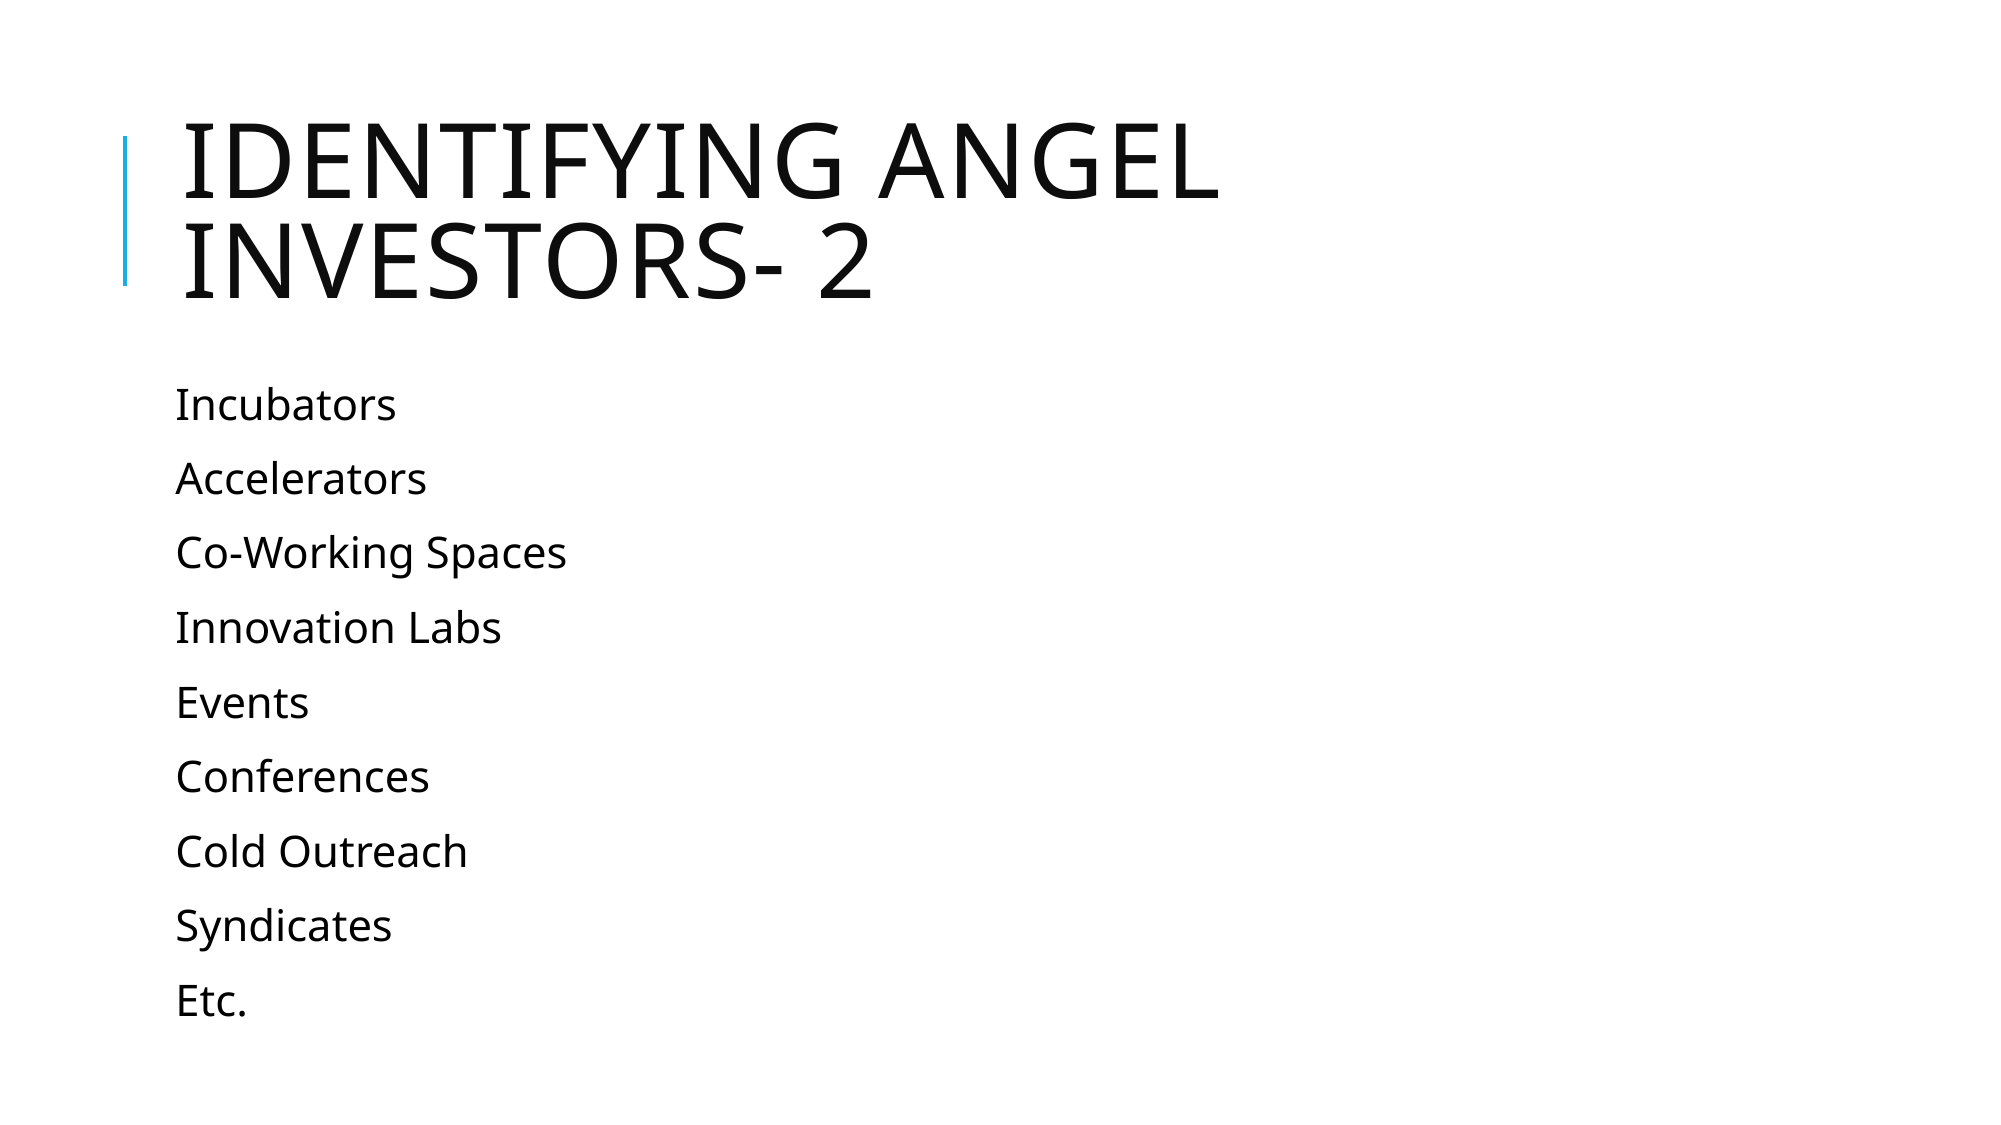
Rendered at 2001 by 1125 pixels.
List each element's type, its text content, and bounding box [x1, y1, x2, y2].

title Identifying Angel Investors- 2 [168, 96, 1763, 342]
list Incubators Accelerators Co-Working Spaces Innovation Labs Events Conferences Cold Outreach Syndicates Etc. [168, 375, 1763, 1035]
